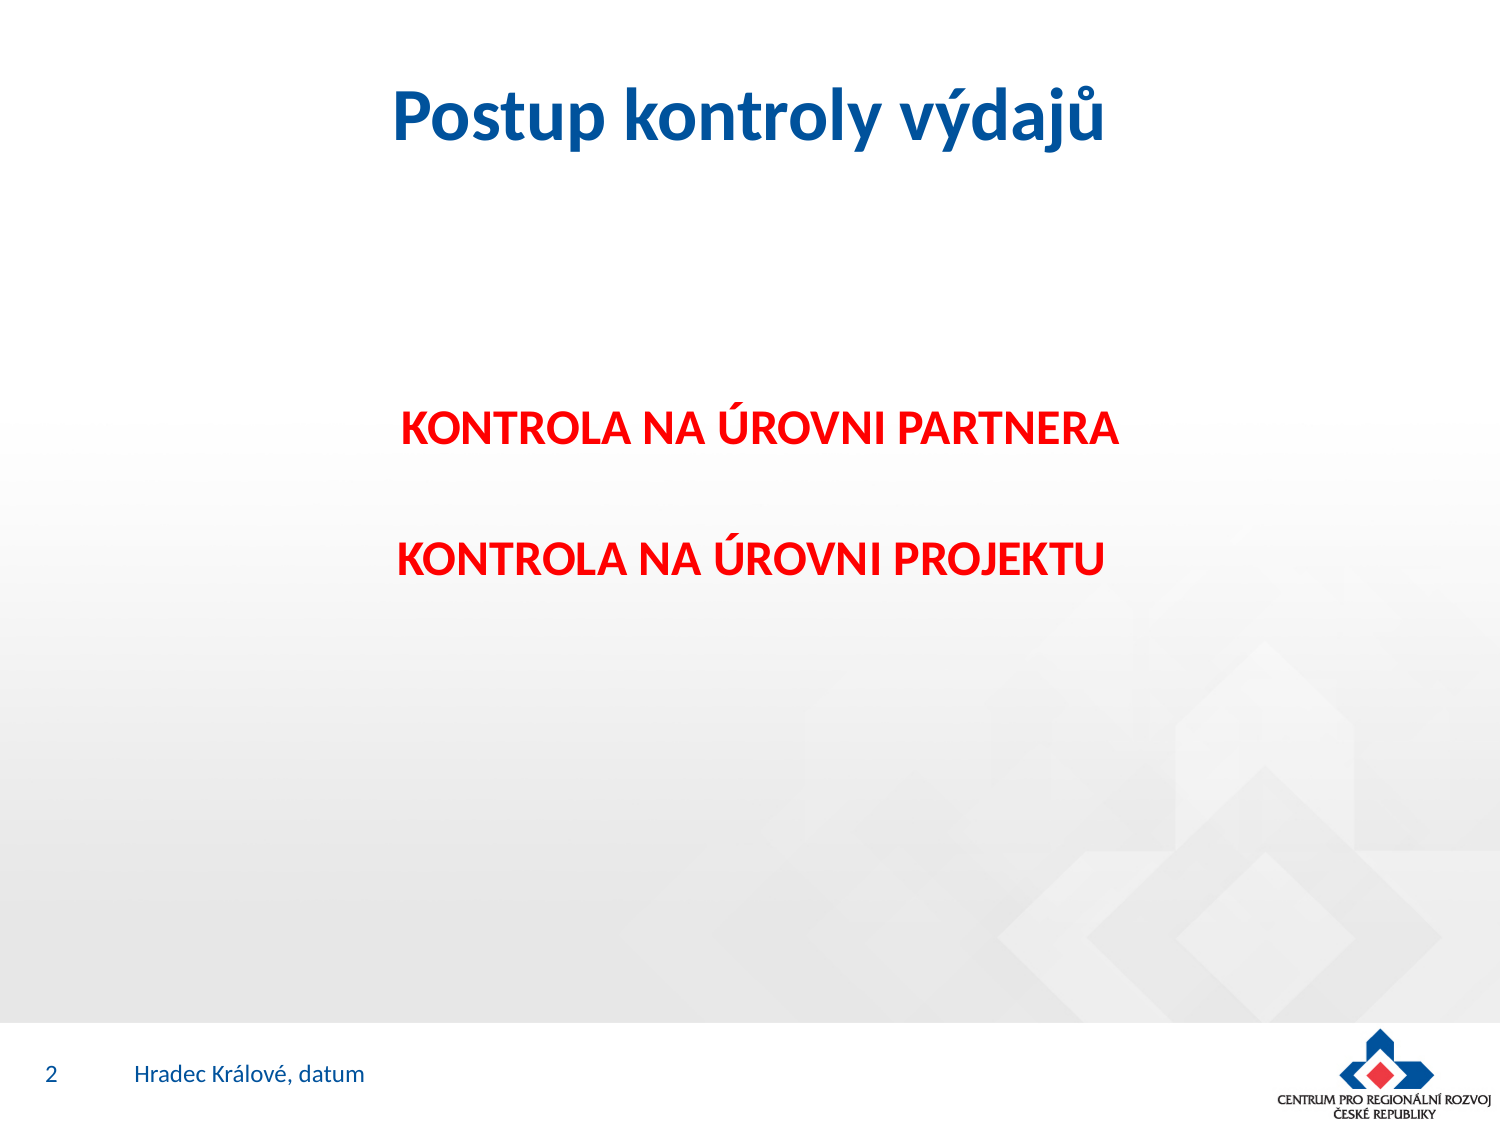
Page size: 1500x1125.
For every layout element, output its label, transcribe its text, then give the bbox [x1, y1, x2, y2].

footer Hradec Králové, datum [119, 1042, 988, 1103]
title Postup kontroly výdajů [75, 42, 1425, 178]
picture [0, 0, 1500, 1125]
slide_number 2 [30, 1042, 113, 1103]
list KONTROLA NA ÚROVNI PARTNERA KONTROLA NA ÚROVNI PROJEKTU [161, 214, 1425, 1005]
